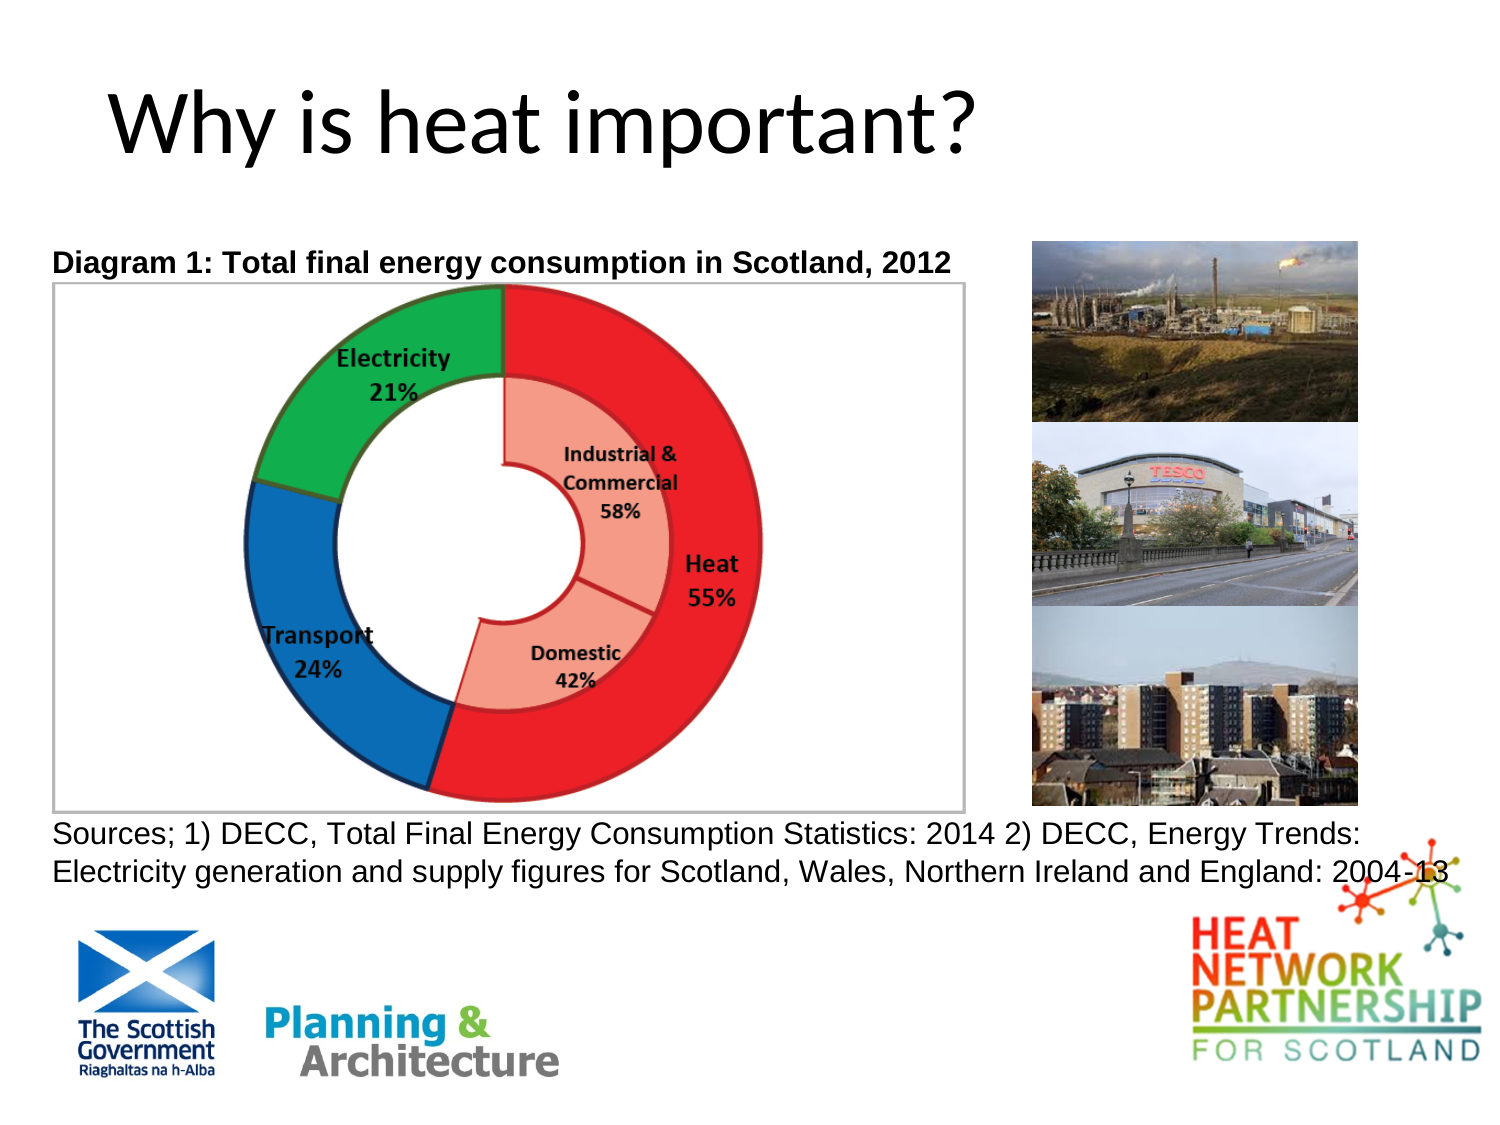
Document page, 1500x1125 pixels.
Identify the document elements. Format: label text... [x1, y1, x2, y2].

picture [51, 201, 1500, 1125]
text_box Why is heat important? [0, 54, 1131, 183]
